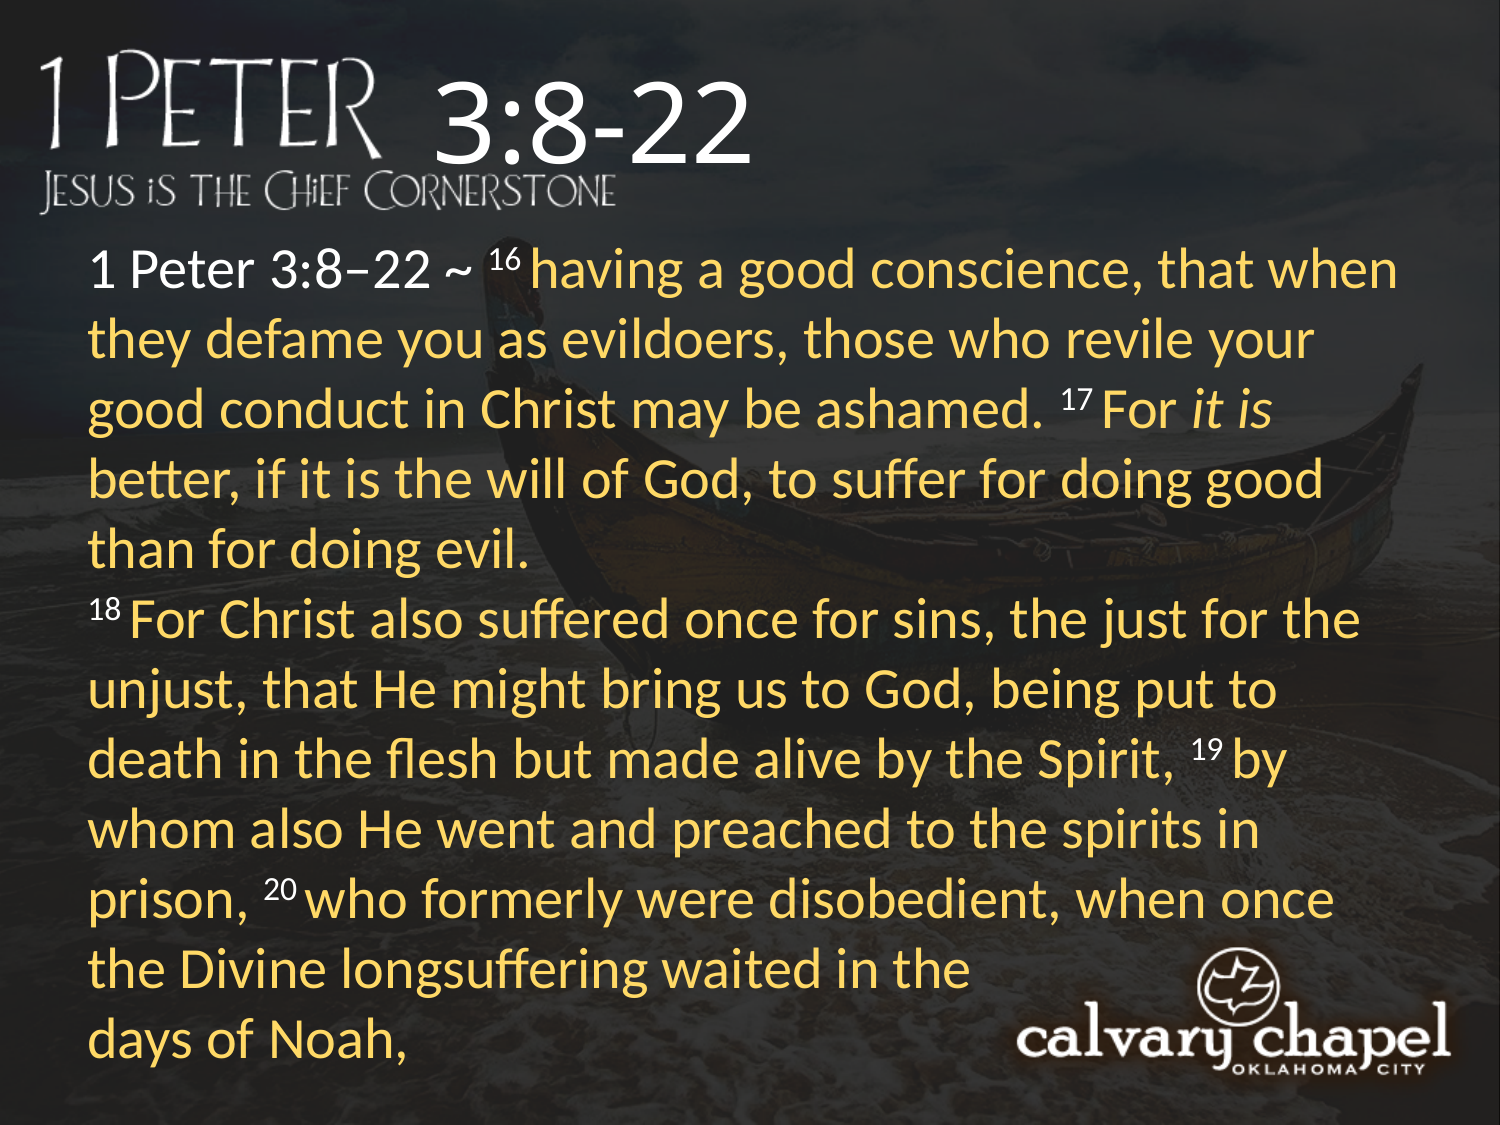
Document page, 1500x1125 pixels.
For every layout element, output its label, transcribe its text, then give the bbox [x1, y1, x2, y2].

picture [0, 0, 1500, 1125]
text_box 3:8-22 [418, 43, 782, 194]
text_box 1 Peter 3:8–22 ~ 16 having a good conscience, that when they defame you as evildoers, those who revile your good conduct in Christ may be ashamed. 17 For it is better, if it is the will of God, to suffer for doing good than for doing evil. 18 For Christ also suffered once for sins, the just for the unjust, that He might bring us to God, being put to death in the flesh but made alive by the Spirit, 19 by whom also He went and preached to the spirits in prison, 20 who formerly were disobedient, when once the Divine longsuffering waited in the days of Noah, [72, 222, 1425, 1077]
